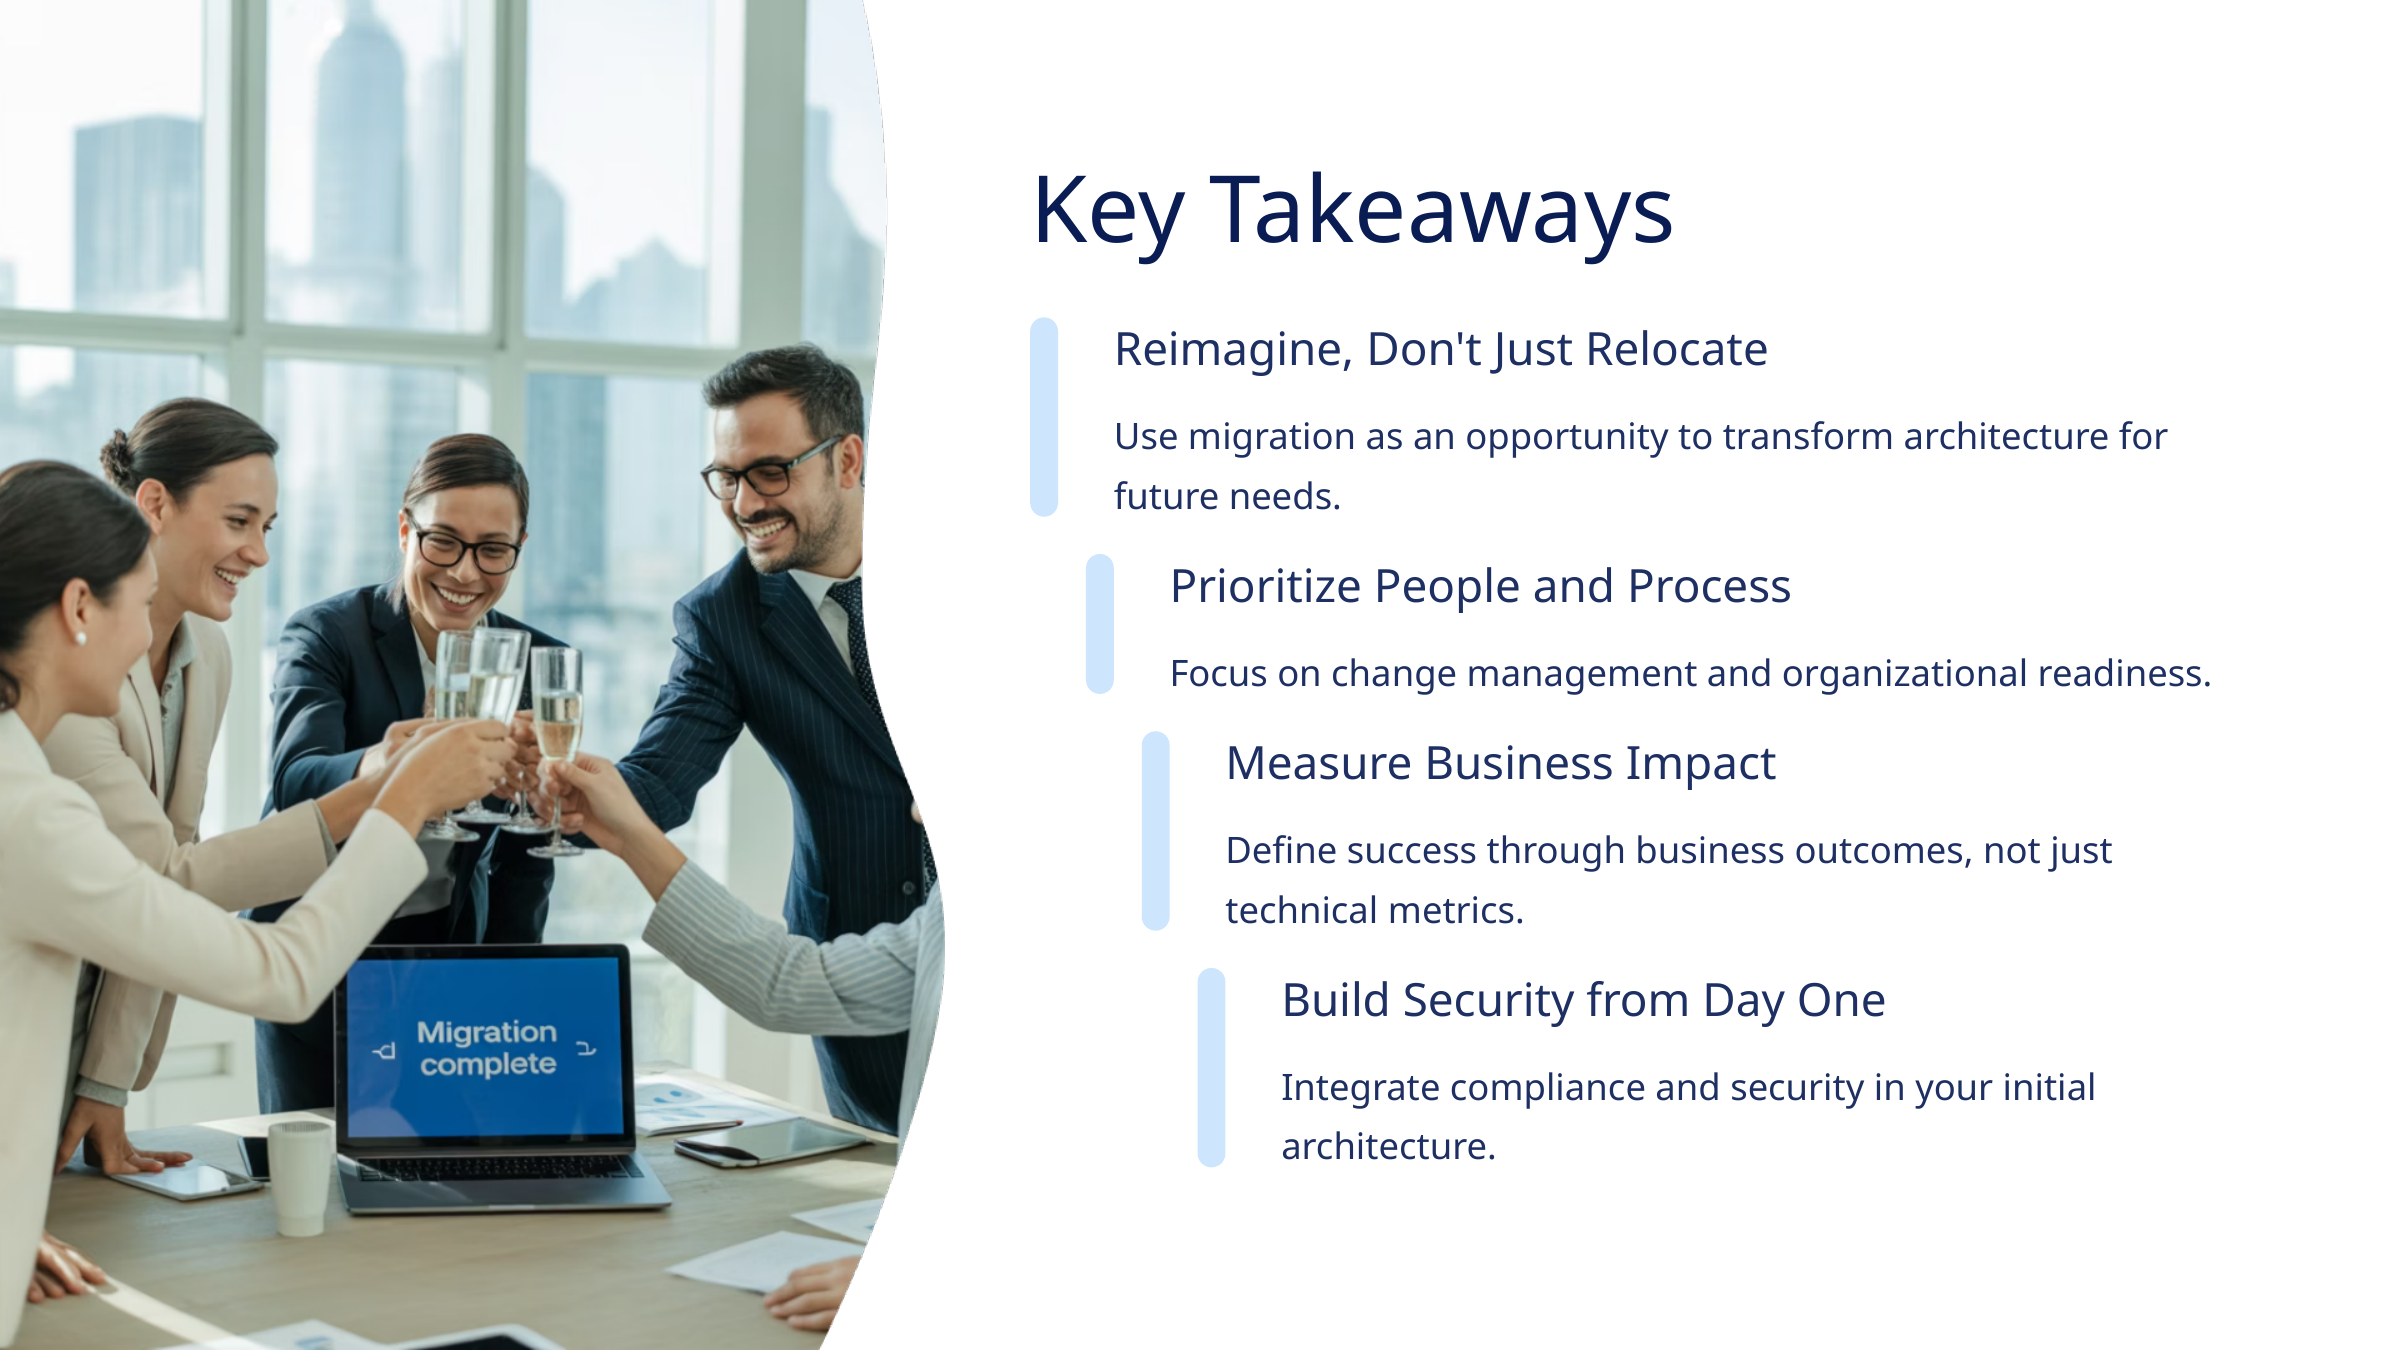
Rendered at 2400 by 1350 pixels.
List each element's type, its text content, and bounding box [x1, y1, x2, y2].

text_box [1197, 967, 1226, 1168]
text_box [1085, 553, 1114, 694]
text_box Prioritize People and Process [1169, 553, 1805, 613]
text_box Define success through business outcomes, not just technical metrics. [1225, 811, 2270, 931]
picture [0, 0, 945, 1350]
text_box Reimagine, Don't Just Relocate [1113, 317, 1781, 376]
text_box Focus on change management and organizational readiness. [1169, 634, 2270, 694]
text_box Integrate compliance and security in your initial architecture. [1281, 1048, 2270, 1168]
text_box [1141, 731, 1170, 931]
text_box Build Security from Day One [1281, 967, 1894, 1026]
text_box Measure Business Impact [1225, 731, 1781, 790]
text_box Use migration as an opportunity to transform architecture for future needs. [1113, 397, 2270, 517]
text_box Key Takeaways [1030, 145, 1961, 262]
text_box [1030, 317, 1059, 517]
